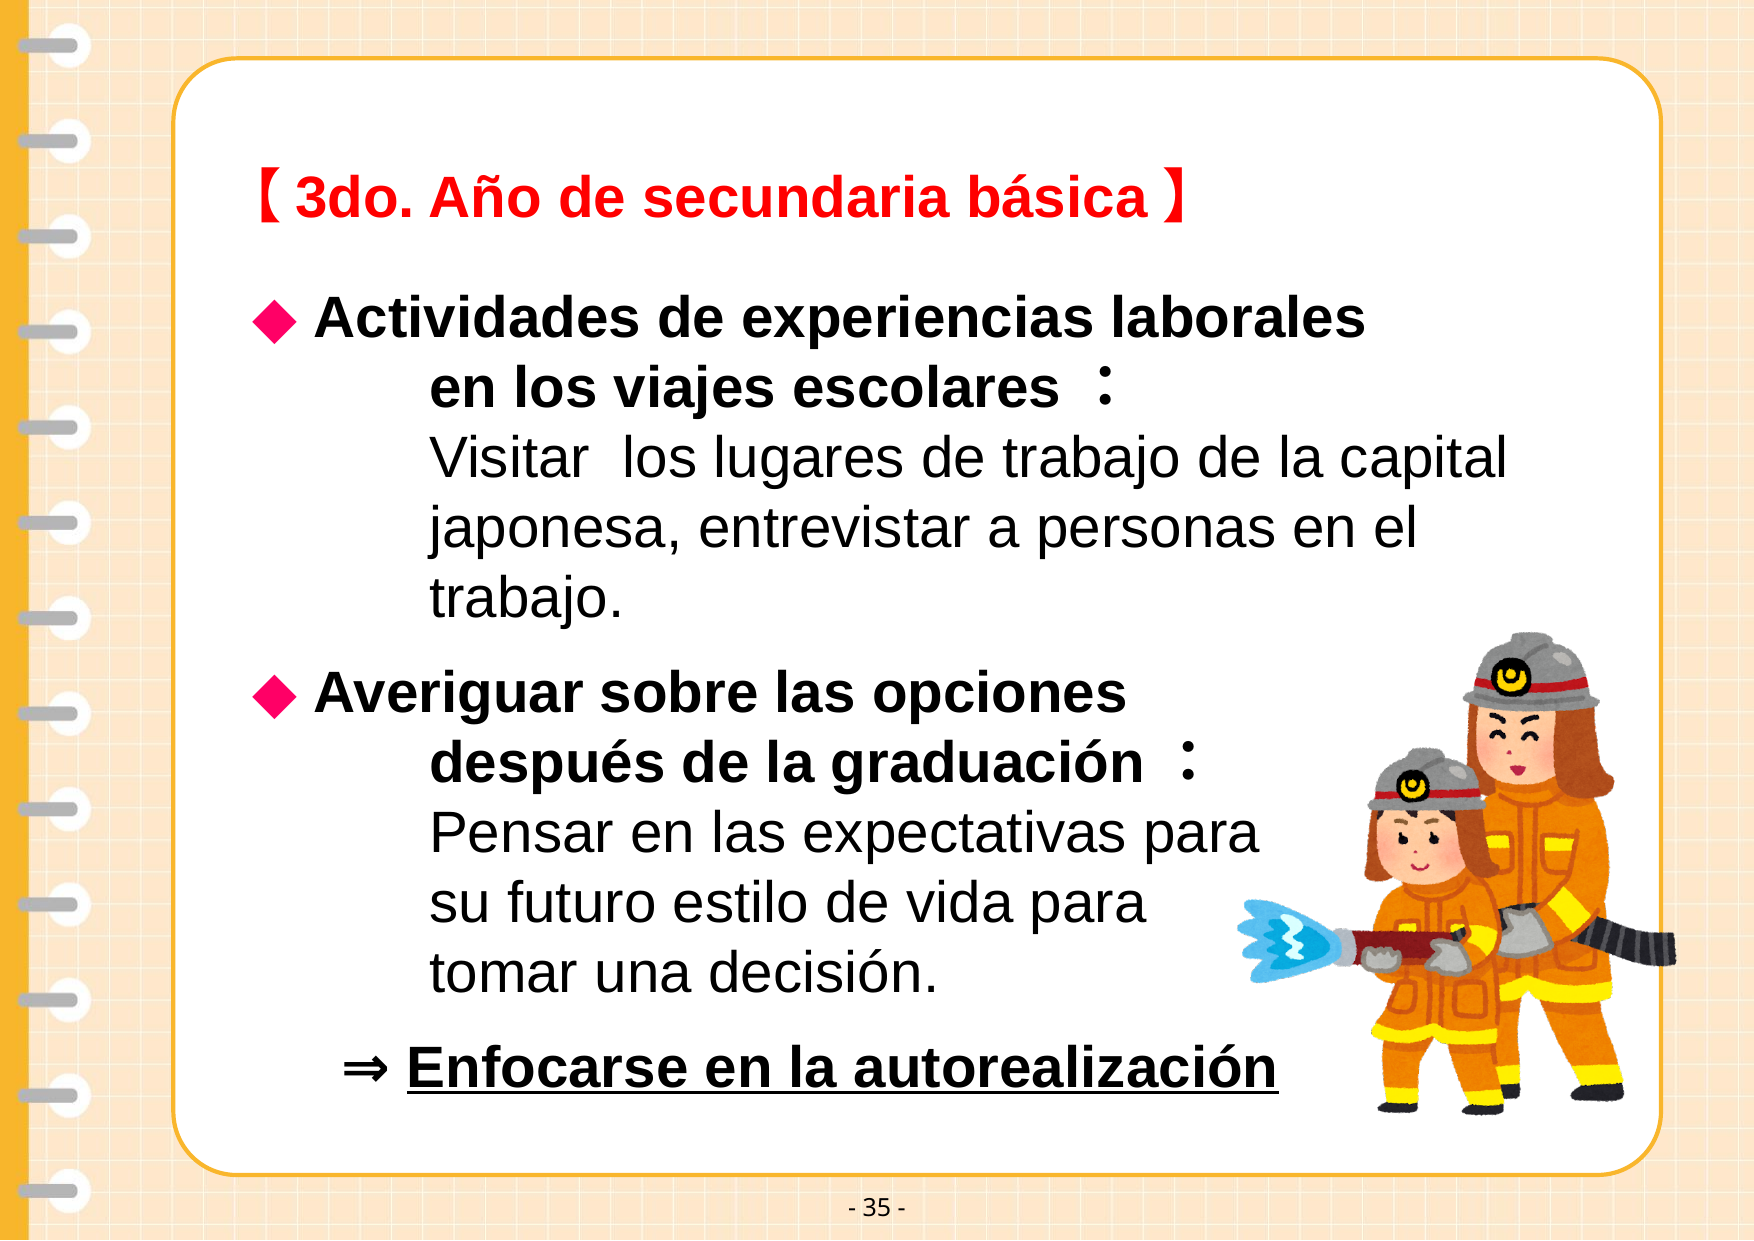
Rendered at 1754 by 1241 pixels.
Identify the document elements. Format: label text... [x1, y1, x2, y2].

text_box [172, 57, 1662, 1177]
picture [0, 0, 1754, 1240]
text_box 【3do. Año de secundaria básica】 ◆ Actividades de experiencias laborales en los viajes escolares： Visitar los lugares de trabajo de la capital japonesa, entrevistar a personas en el trabajo. ◆ Averiguar sobre las opciones después de la graduación： Pensar en las expectativas para su futuro estilo de vida para tomar una decisión. ⇒ Enfocarse en la autorealización [208, 152, 1622, 1134]
slide_number - 34 - [679, 1185, 1075, 1231]
